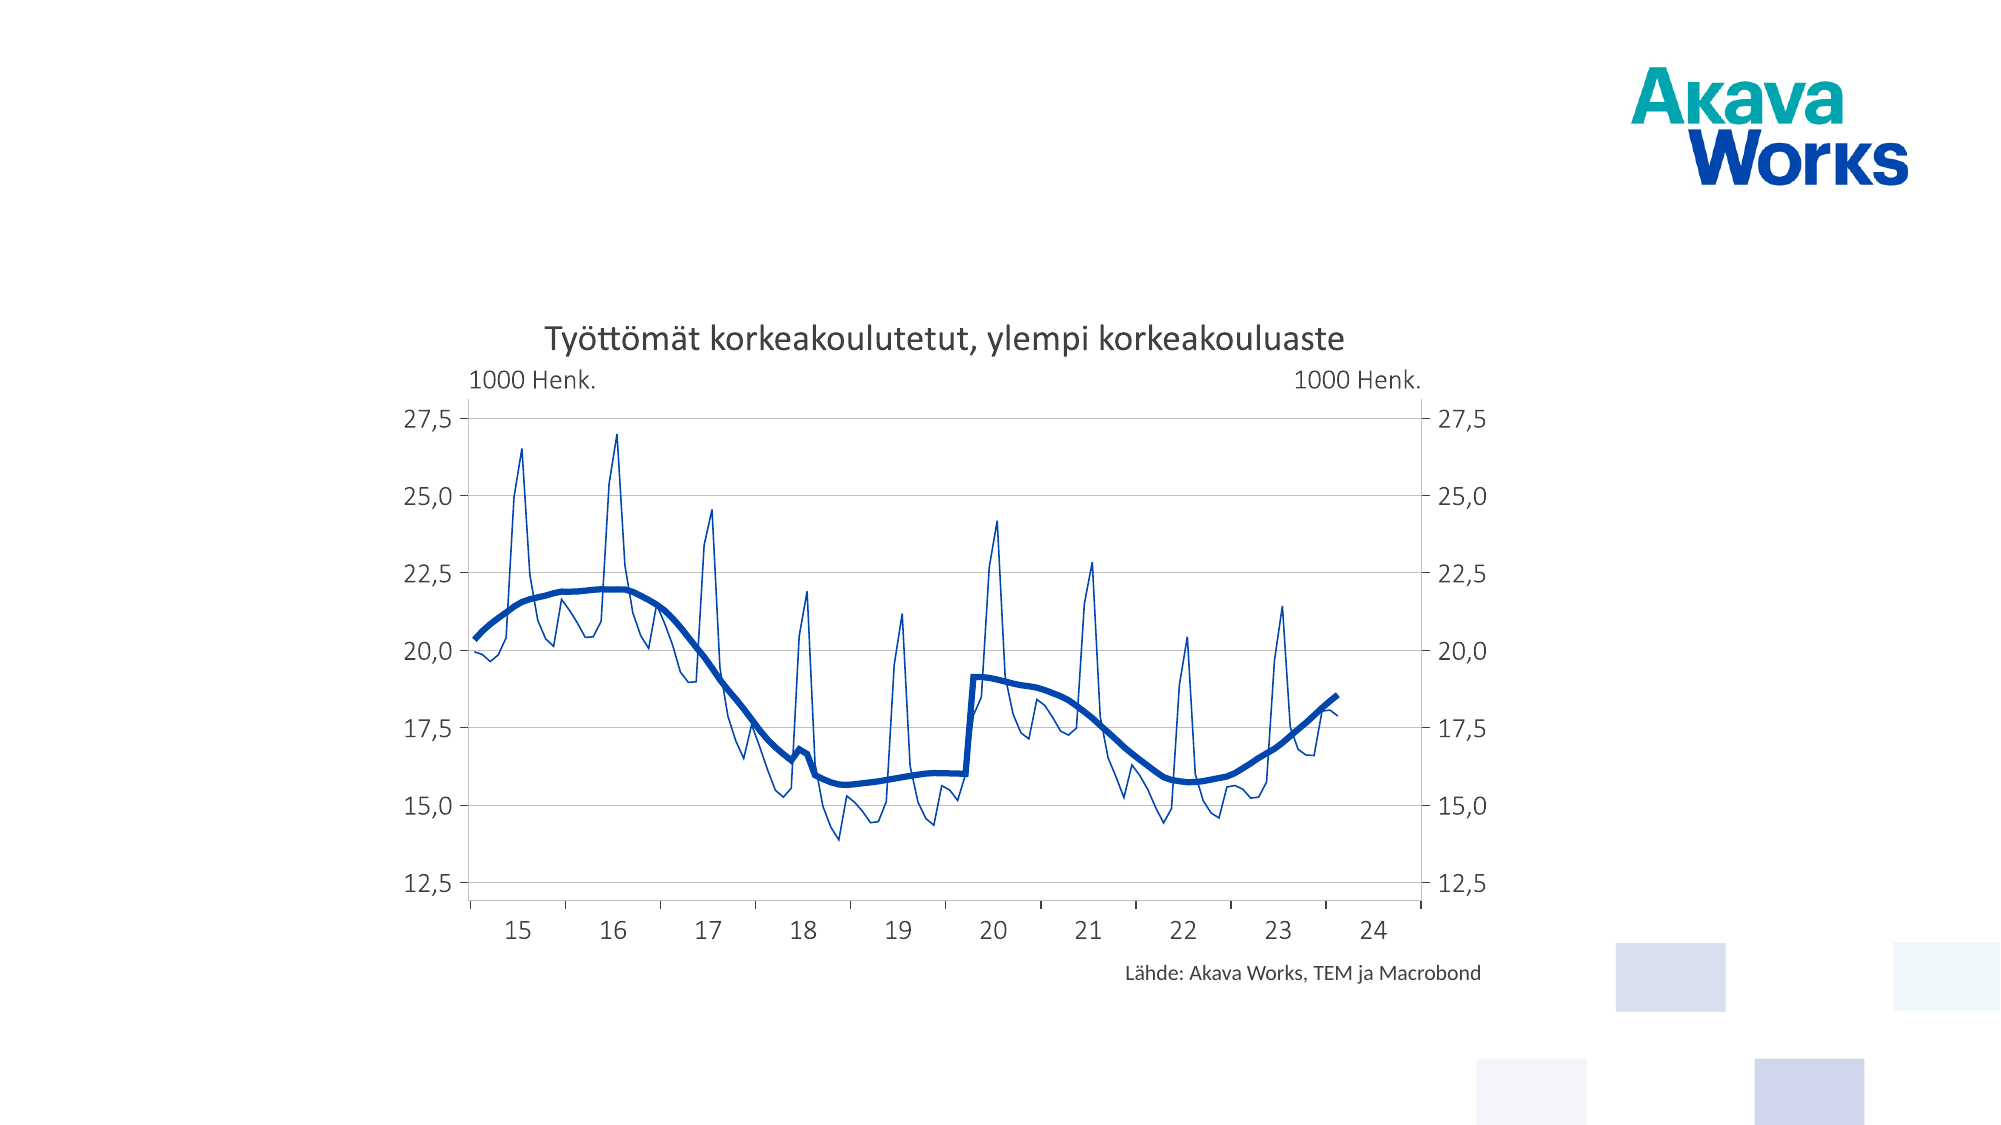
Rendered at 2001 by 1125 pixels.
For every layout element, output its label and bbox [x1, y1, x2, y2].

picture [232, 55, 2000, 1125]
list [390, 301, 1500, 1003]
